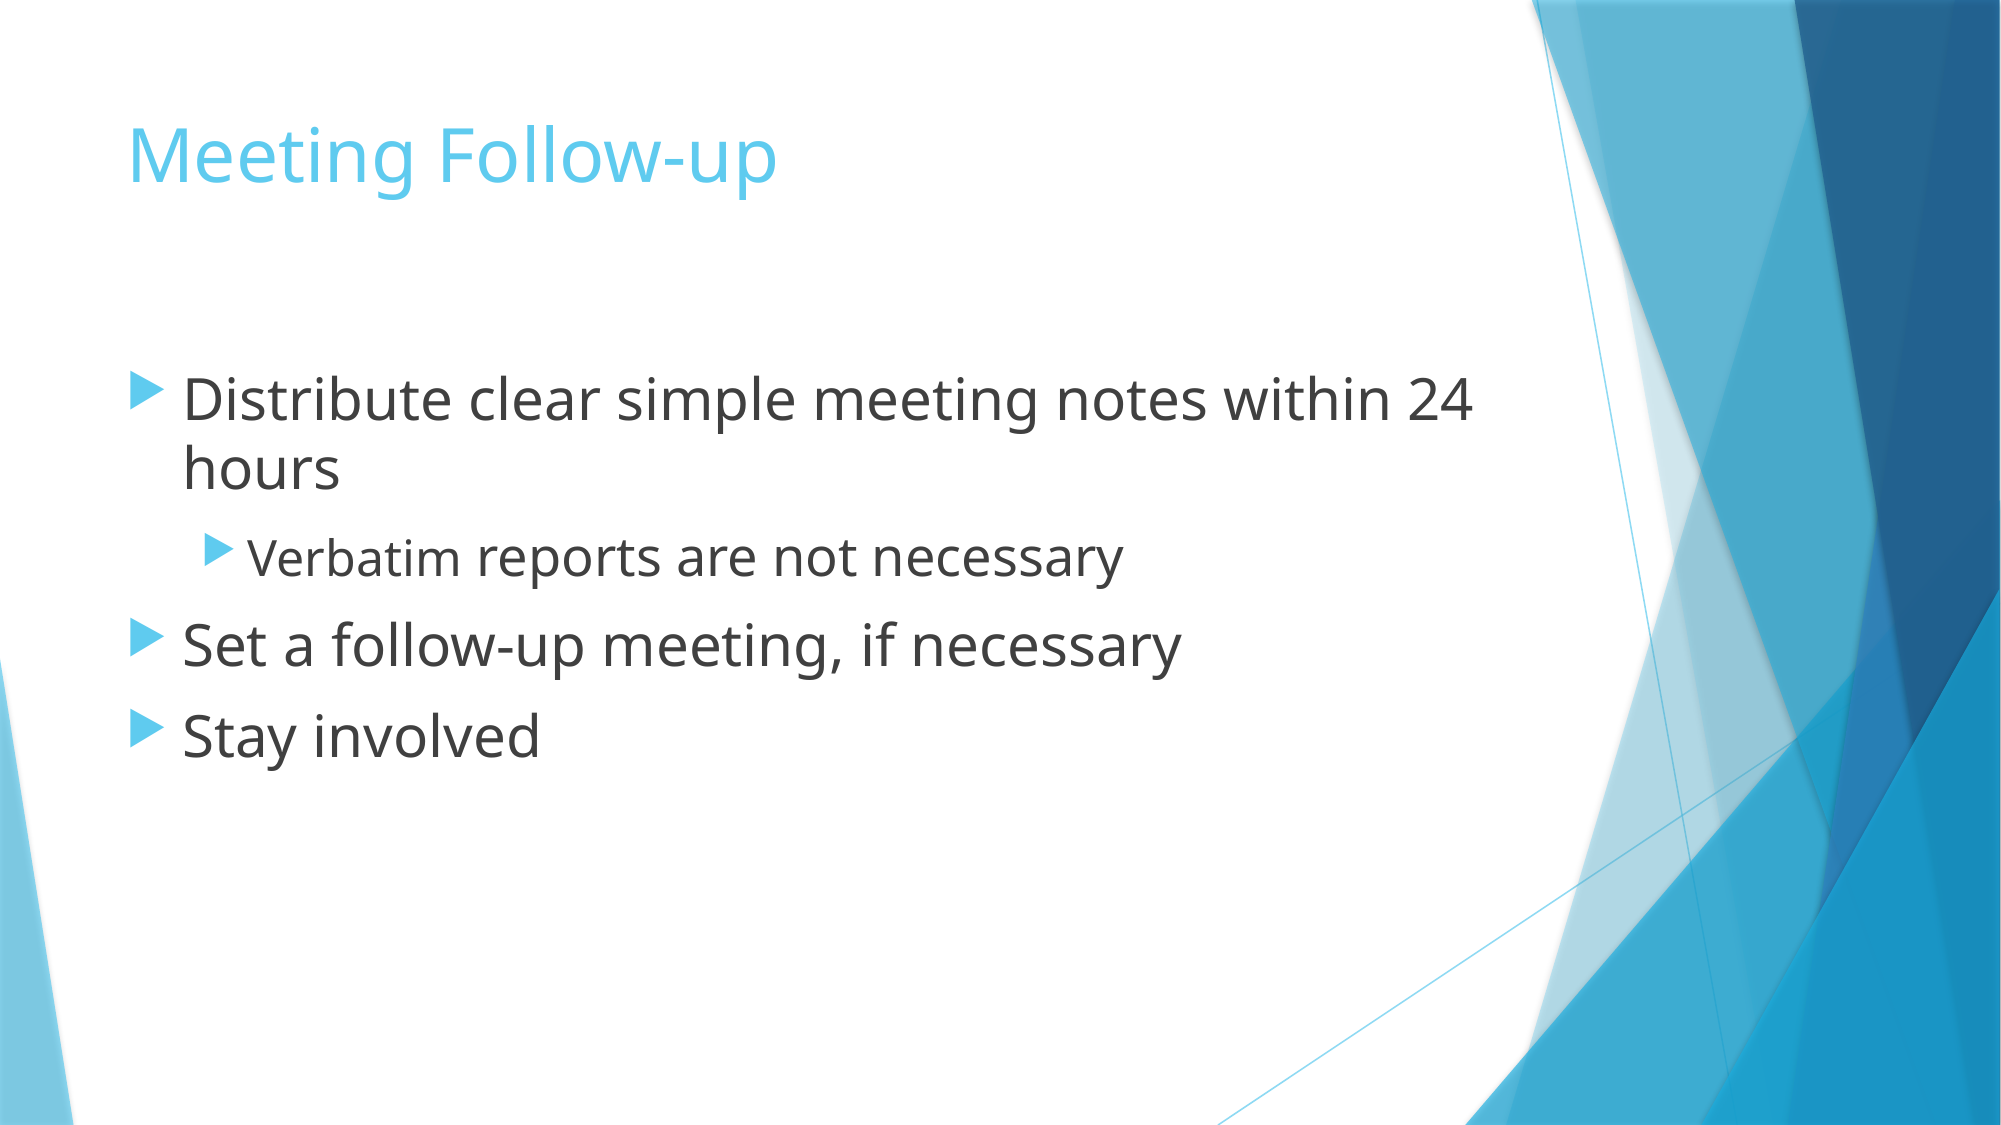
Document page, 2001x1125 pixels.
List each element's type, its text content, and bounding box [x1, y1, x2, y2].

title Meeting Follow-up [111, 99, 1522, 317]
list Distribute clear simple meeting notes within 24 hours Verbatim reports are not necessary Set a follow-up meeting, if necessary Stay involved [111, 354, 1522, 992]
